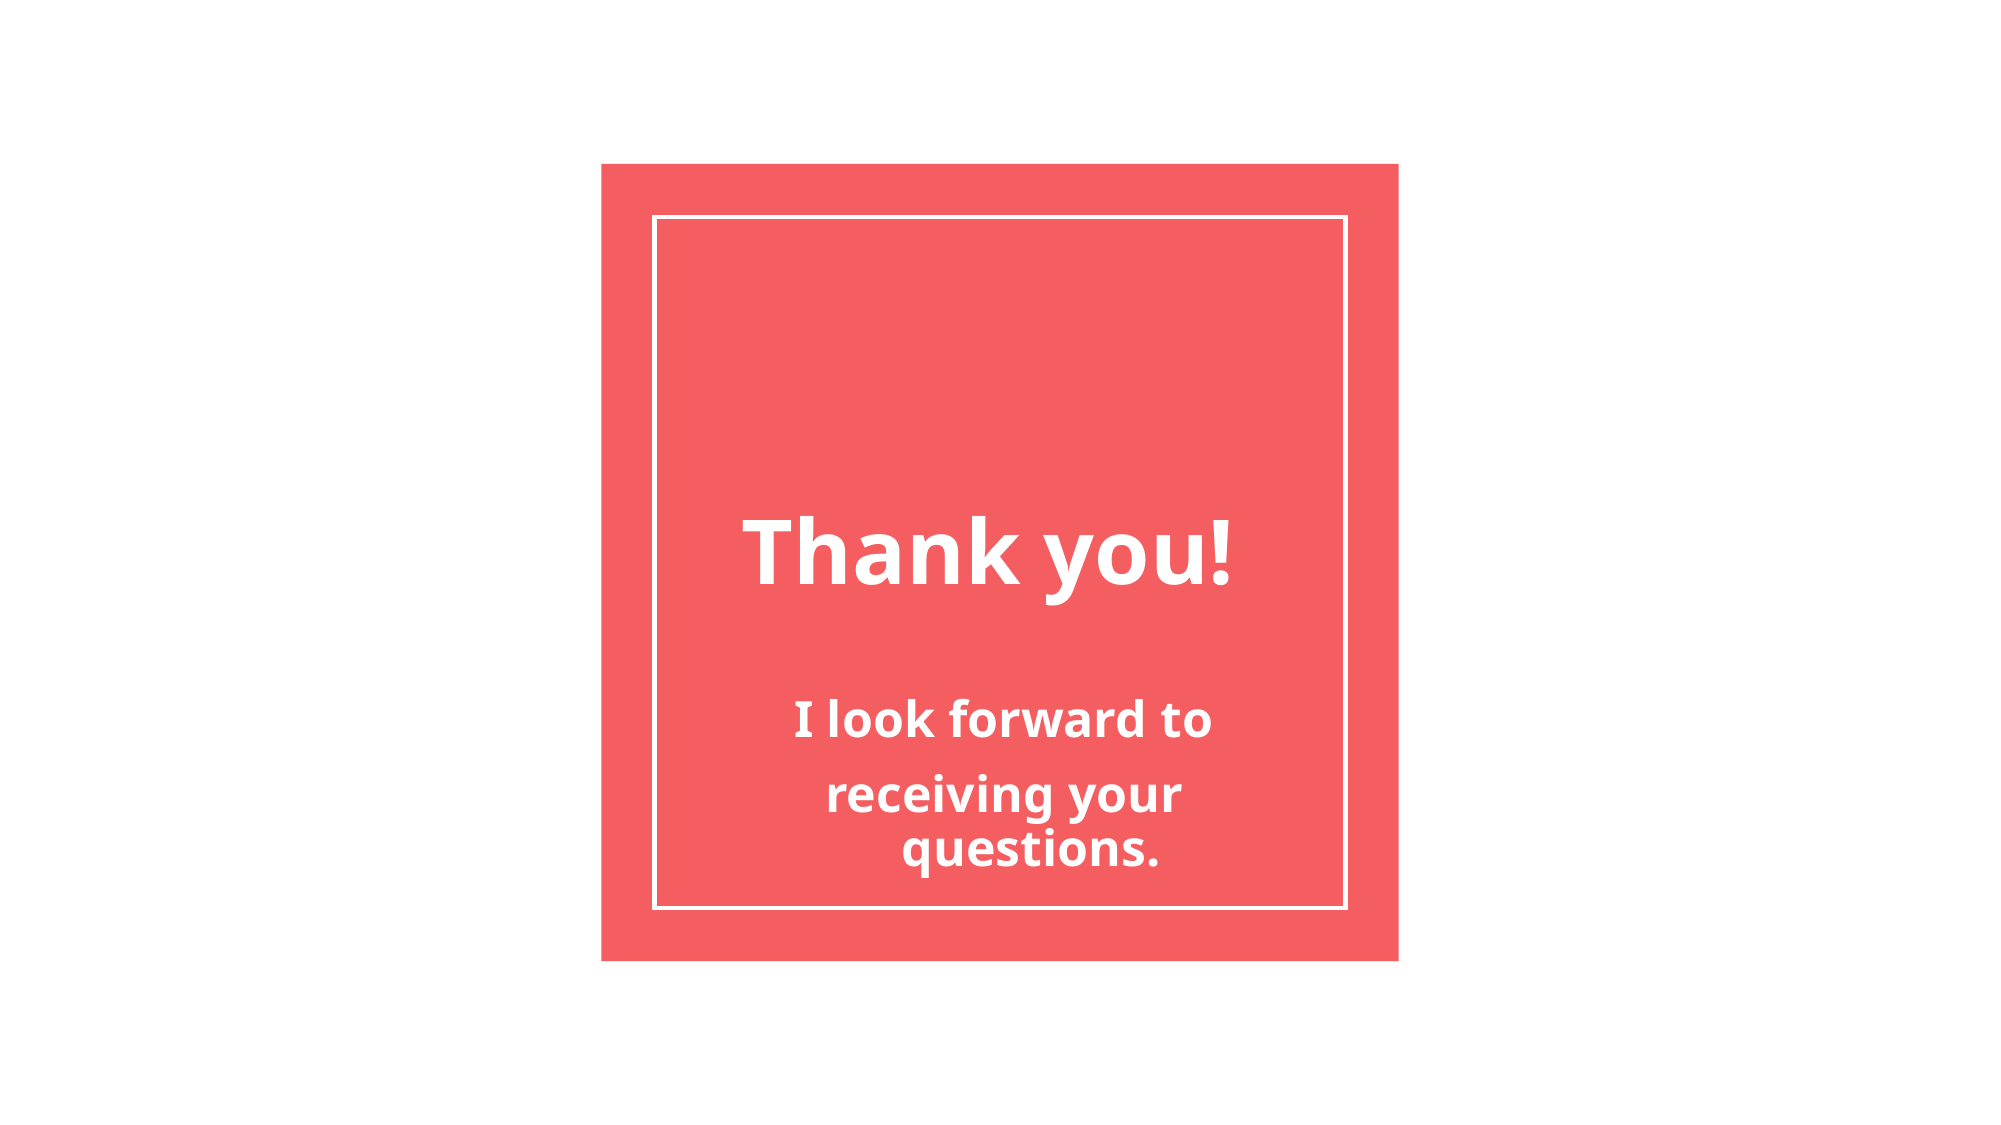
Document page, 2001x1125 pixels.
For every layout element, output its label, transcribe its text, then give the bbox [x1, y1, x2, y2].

title Thank you! [677, 476, 1323, 612]
subtitle I look forward to receiving your questions. [677, 686, 1323, 903]
